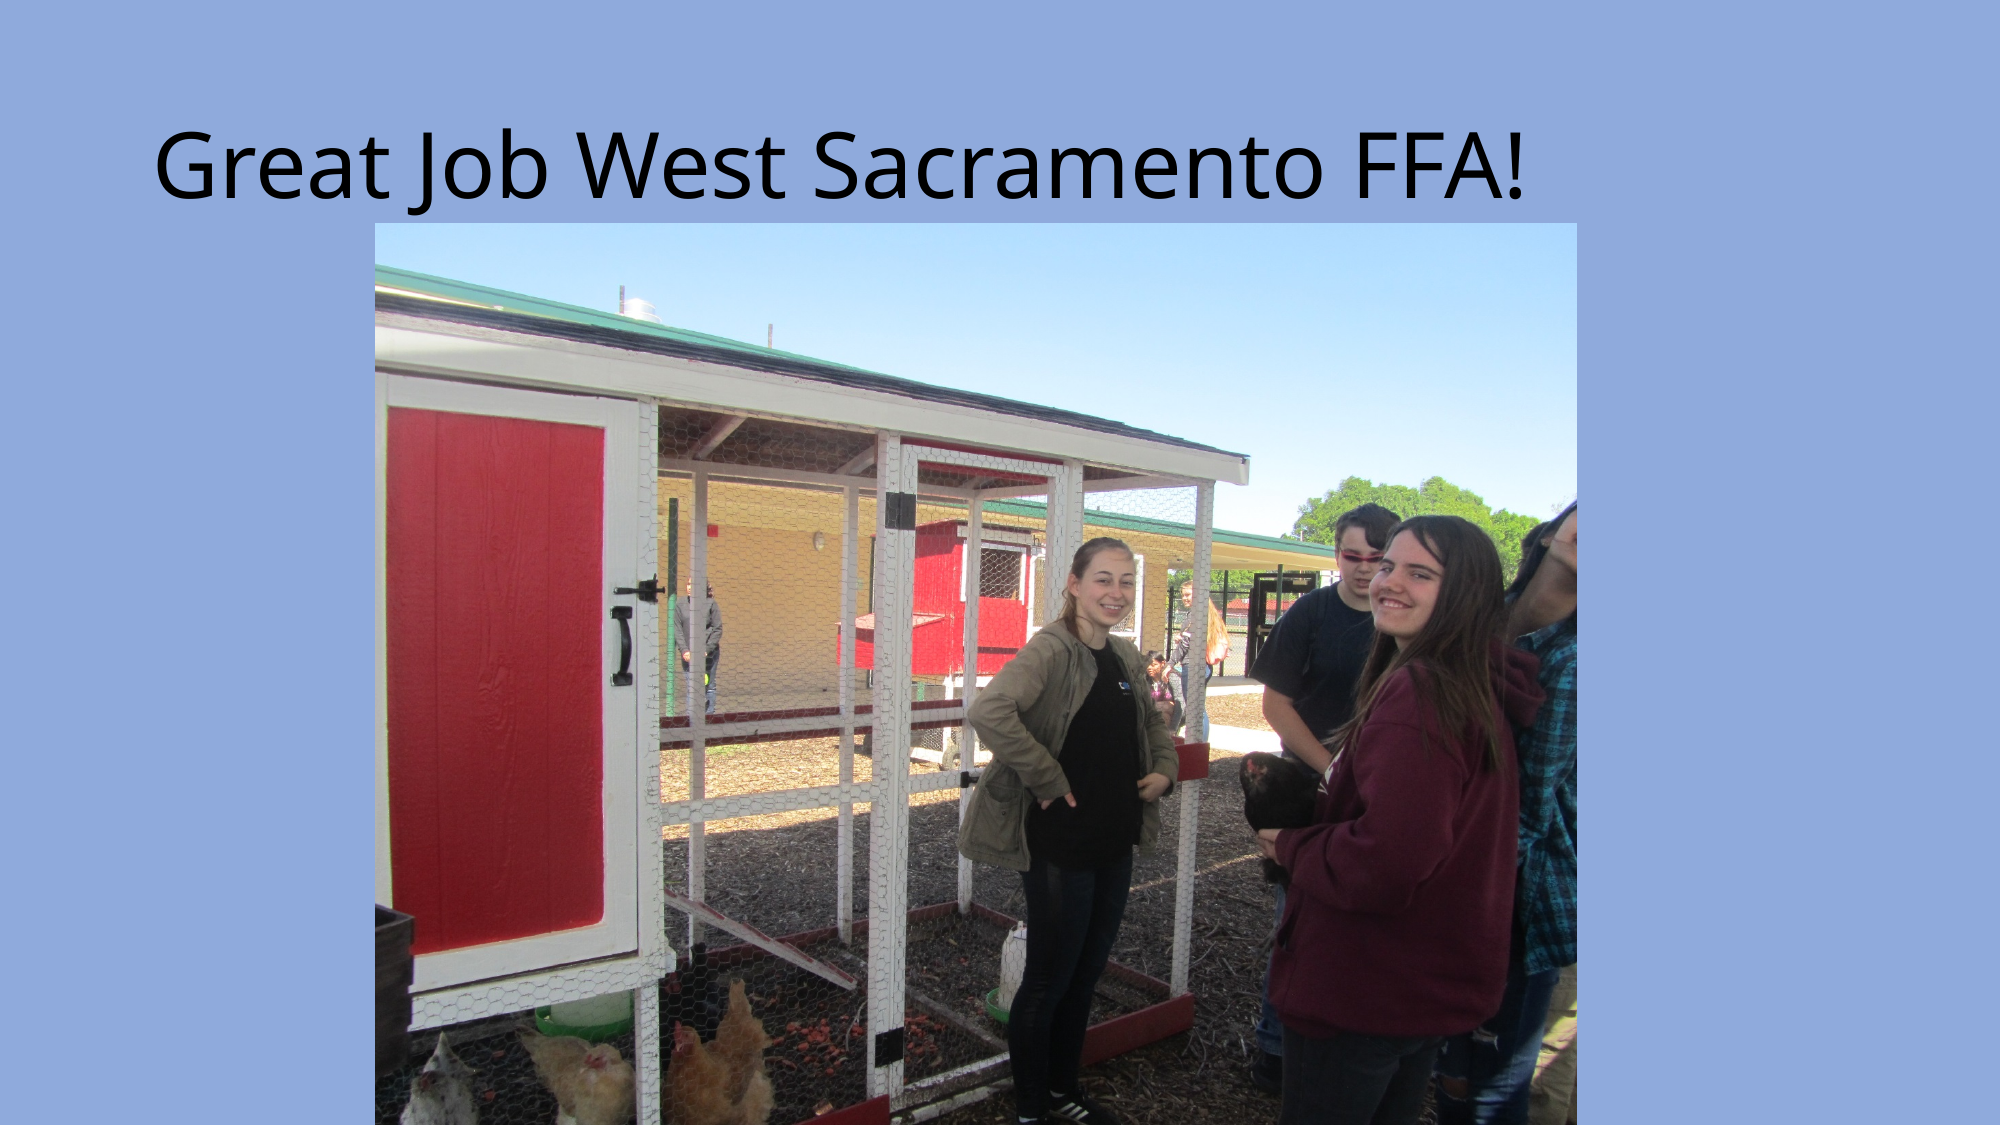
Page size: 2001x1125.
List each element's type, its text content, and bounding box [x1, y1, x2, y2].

title Great Job West Sacramento FFA! [137, 59, 1863, 278]
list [375, 223, 1577, 1125]
